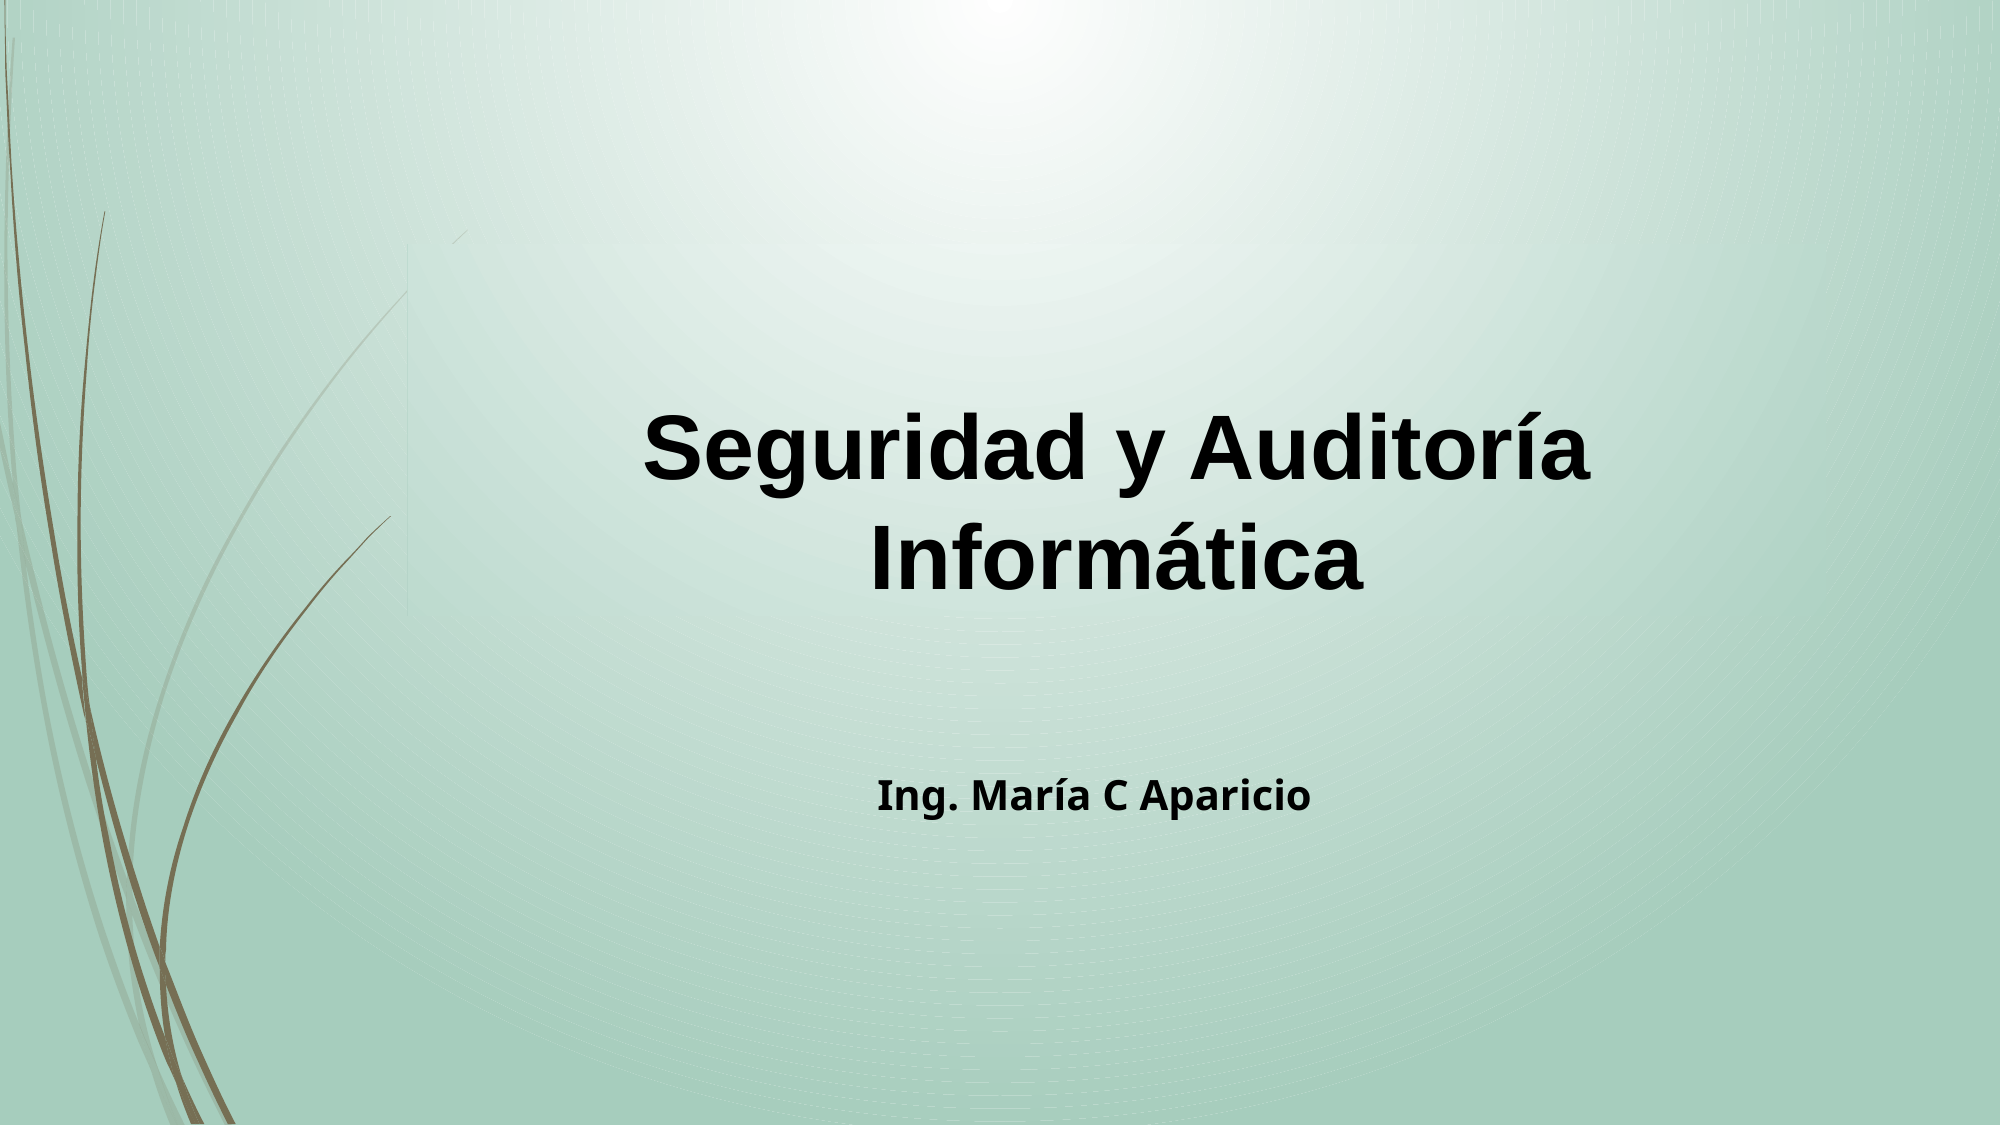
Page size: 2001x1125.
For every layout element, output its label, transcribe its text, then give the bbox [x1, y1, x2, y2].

subtitle Ing. María C Aparicio [363, 694, 1826, 880]
title Seguridad y Auditoría Informática [407, 244, 1826, 616]
